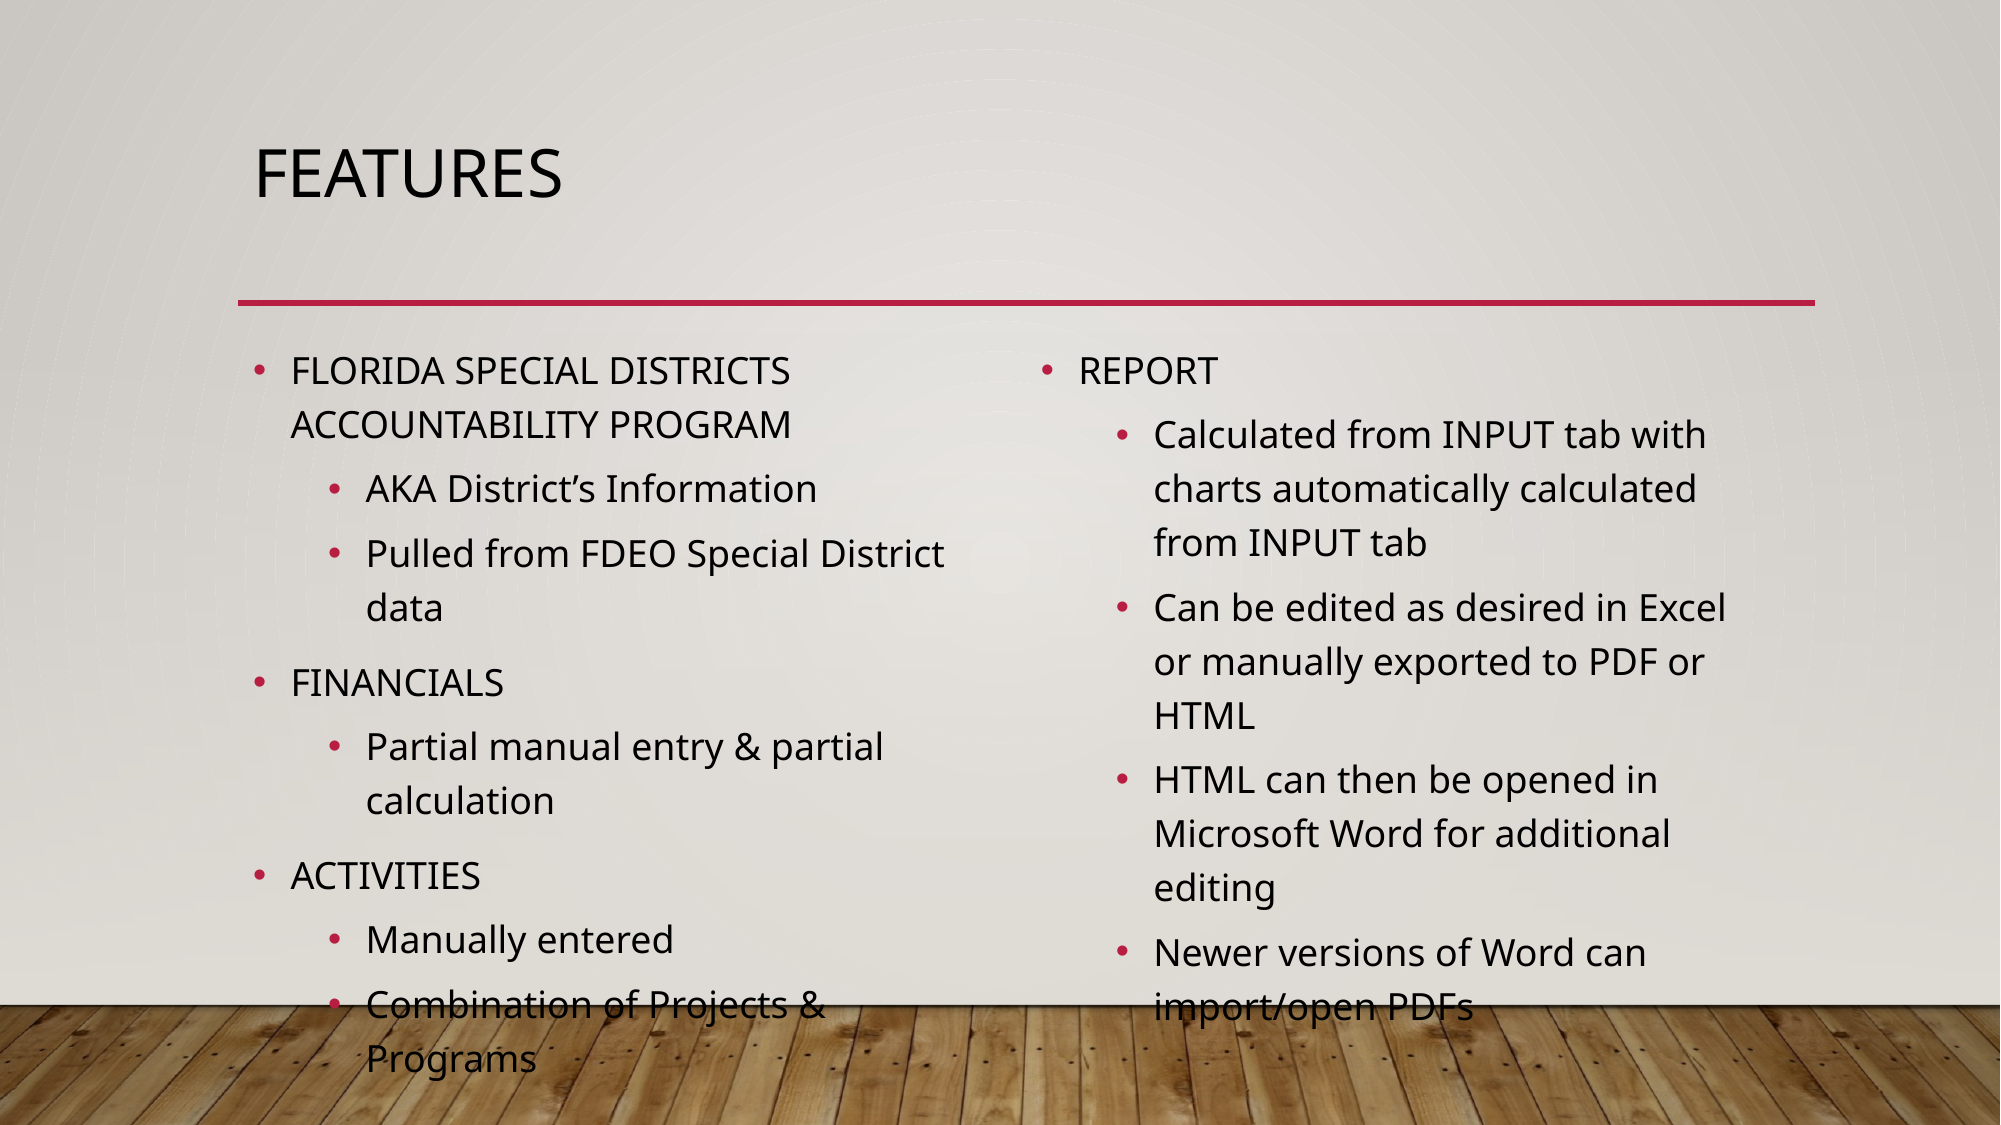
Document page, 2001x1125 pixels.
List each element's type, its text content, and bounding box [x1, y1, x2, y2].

picture [0, 1005, 2000, 1125]
title FEATURES [238, 131, 1814, 305]
text_box REPORT Calculated from INPUT tab with charts automatically calculated from INPUT tab Can be edited as desired in Excel or manually exported to PDF or HTML HTML can then be opened in Microsoft Word for additional editing Newer versions of Word can import/open PDFs [1025, 330, 1788, 897]
list FLORIDA SPECIAL DISTRICTS ACCOUNTABILITY PROGRAM AKA District’s Information Pulled from FDEO Special District data FINANCIALS Partial manual entry & partial calculation ACTIVITIES Manually entered Combination of Projects & Programs [238, 330, 1000, 897]
